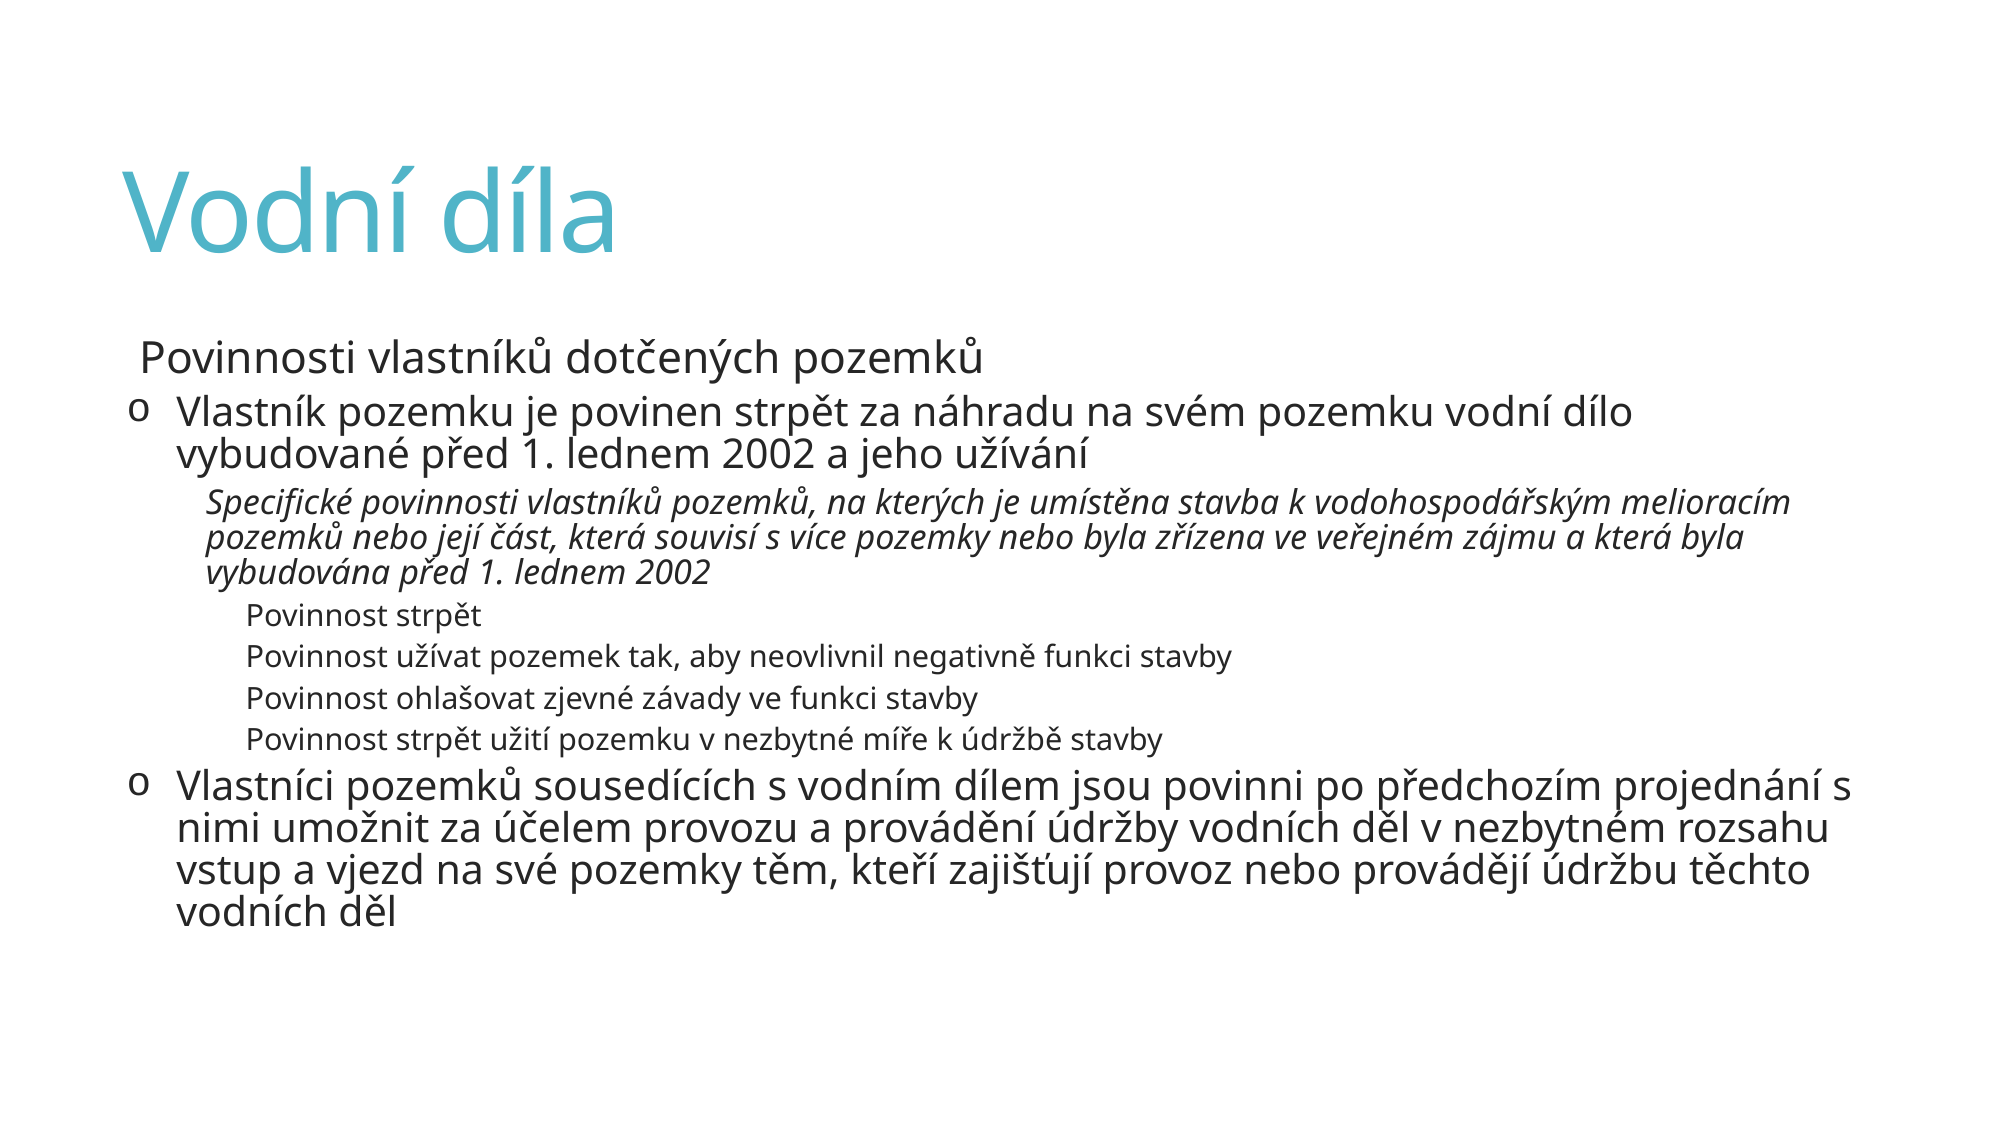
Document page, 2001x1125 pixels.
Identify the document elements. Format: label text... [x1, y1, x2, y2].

title Vodní díla [107, 81, 1875, 354]
list Povinnosti vlastníků dotčených pozemků Vlastník pozemku je povinen strpět za náhradu na svém pozemku vodní dílo vybudované před 1. lednem 2002 a jeho užívání Specifické povinnosti vlastníků pozemků, na kterých je umístěna stavba k vodohospodářským melioracím pozemků nebo její část, která souvisí s více pozemky nebo byla zřízena ve veřejném zájmu a která byla vybudována před 1. lednem 2002 Povinnost strpět Povinnost užívat pozemek tak, aby neovlivnil negativně funkci stavby Povinnost ohlašovat zjevné závady ve funkci stavby Povinnost strpět užití pozemku v nezbytné míře k údržbě stavby Vlastníci pozemků sousedících s vodním dílem jsou povinni po předchozím projednání s nimi umožnit za účelem provozu a provádění údržby vodních děl v nezbytném rozsahu vstup a vjezd na své pozemky těm, kteří zajišťují provoz nebo provádějí údržbu těchto vodních děl [111, 329, 1876, 948]
